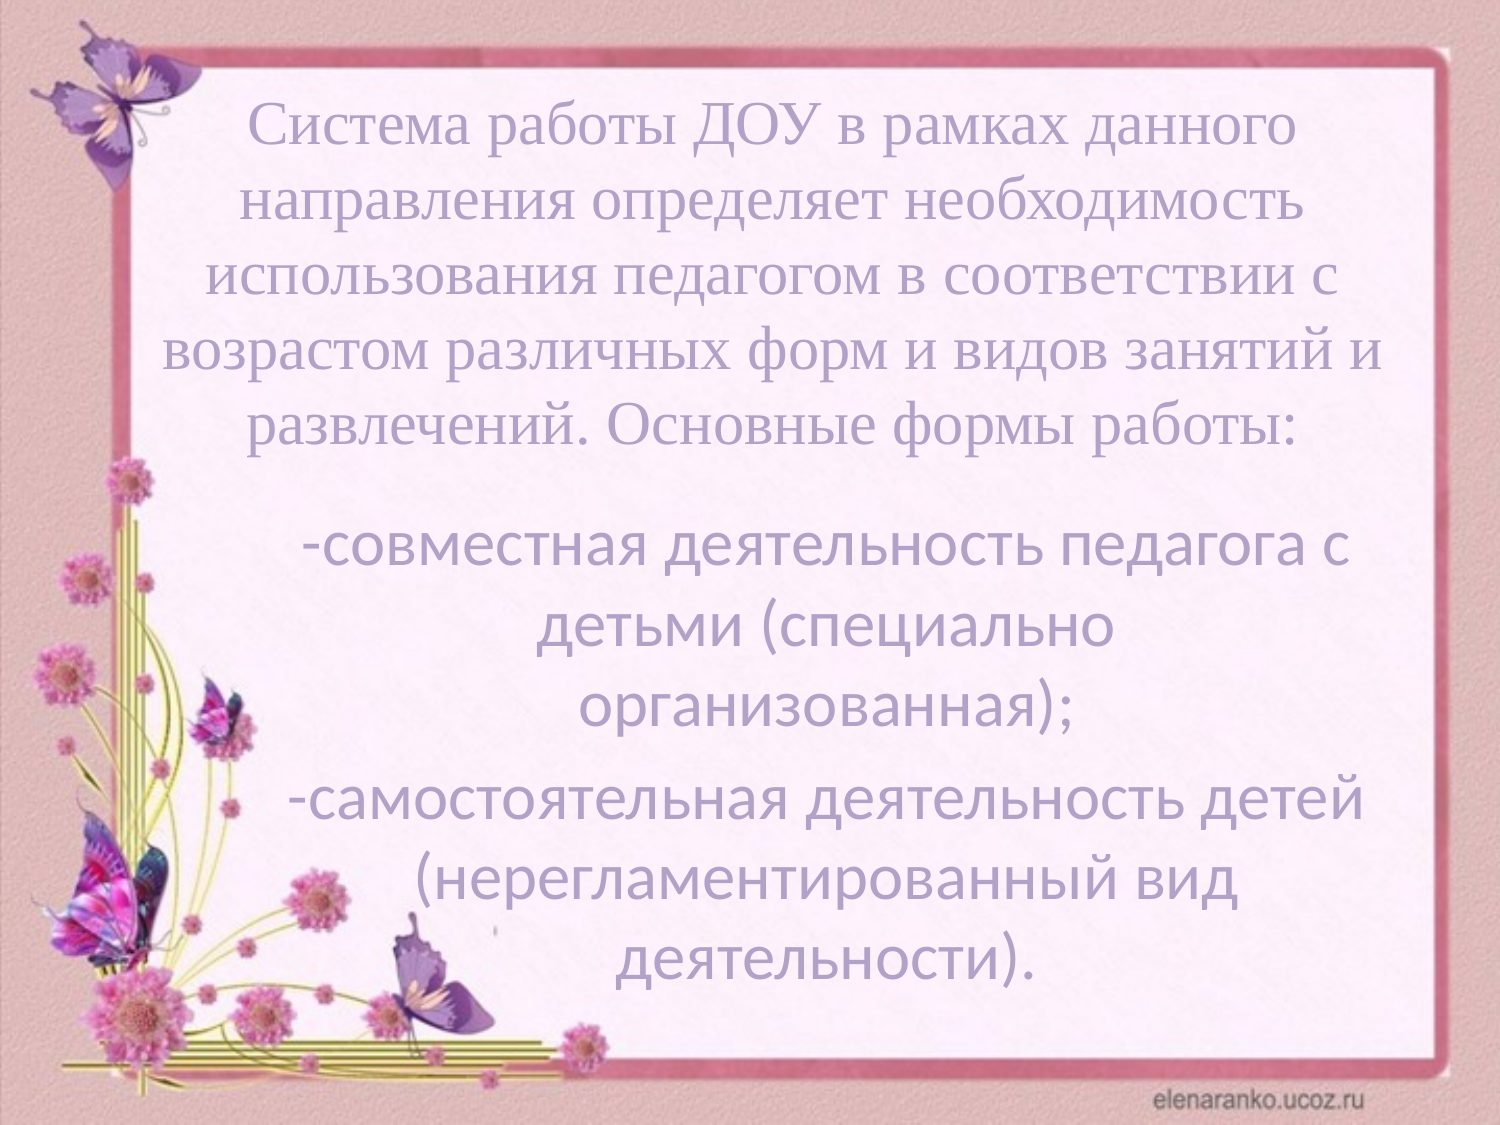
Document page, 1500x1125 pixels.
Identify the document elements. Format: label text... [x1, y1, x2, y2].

title Система работы ДОУ в рамках данного направления определяет необходимость использования педагогом в соответствии с возрастом различных форм и видов занятий и развлечений. Основные формы работы: [135, 149, 1411, 391]
picture [0, 0, 1500, 1125]
subtitle -совместная деятельность педагога с детьми (специально организованная); -самостоятельная деятельность детей (нерегламентированный вид деятельности). [265, 491, 1388, 1035]
